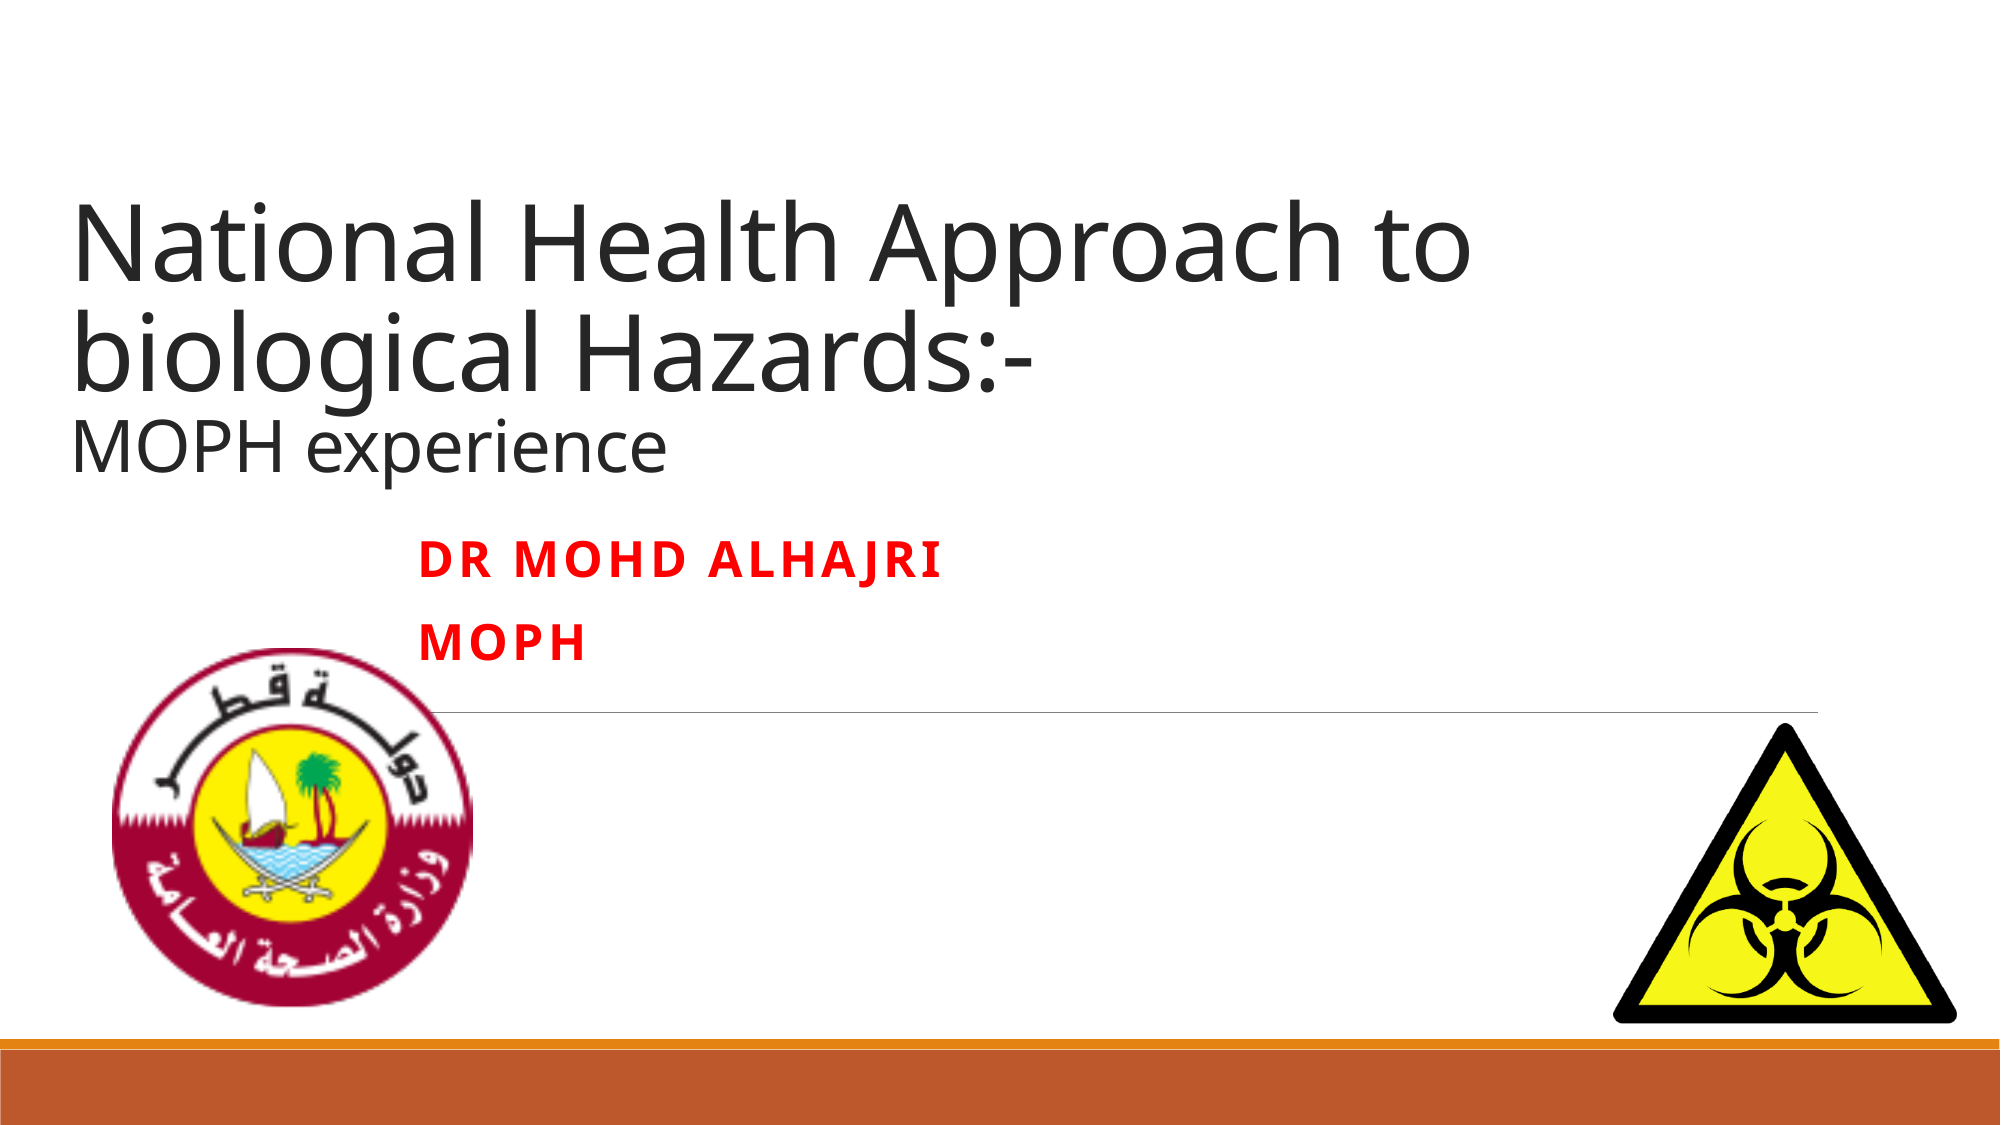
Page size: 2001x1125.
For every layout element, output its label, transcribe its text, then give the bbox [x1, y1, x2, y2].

title National Health Approach to biological Hazards:- MOPH experience [54, 184, 1807, 495]
picture [111, 647, 473, 1039]
picture [1612, 723, 1957, 1025]
subtitle Dr MOHD ALHAJRI MOPH [402, 526, 1673, 770]
